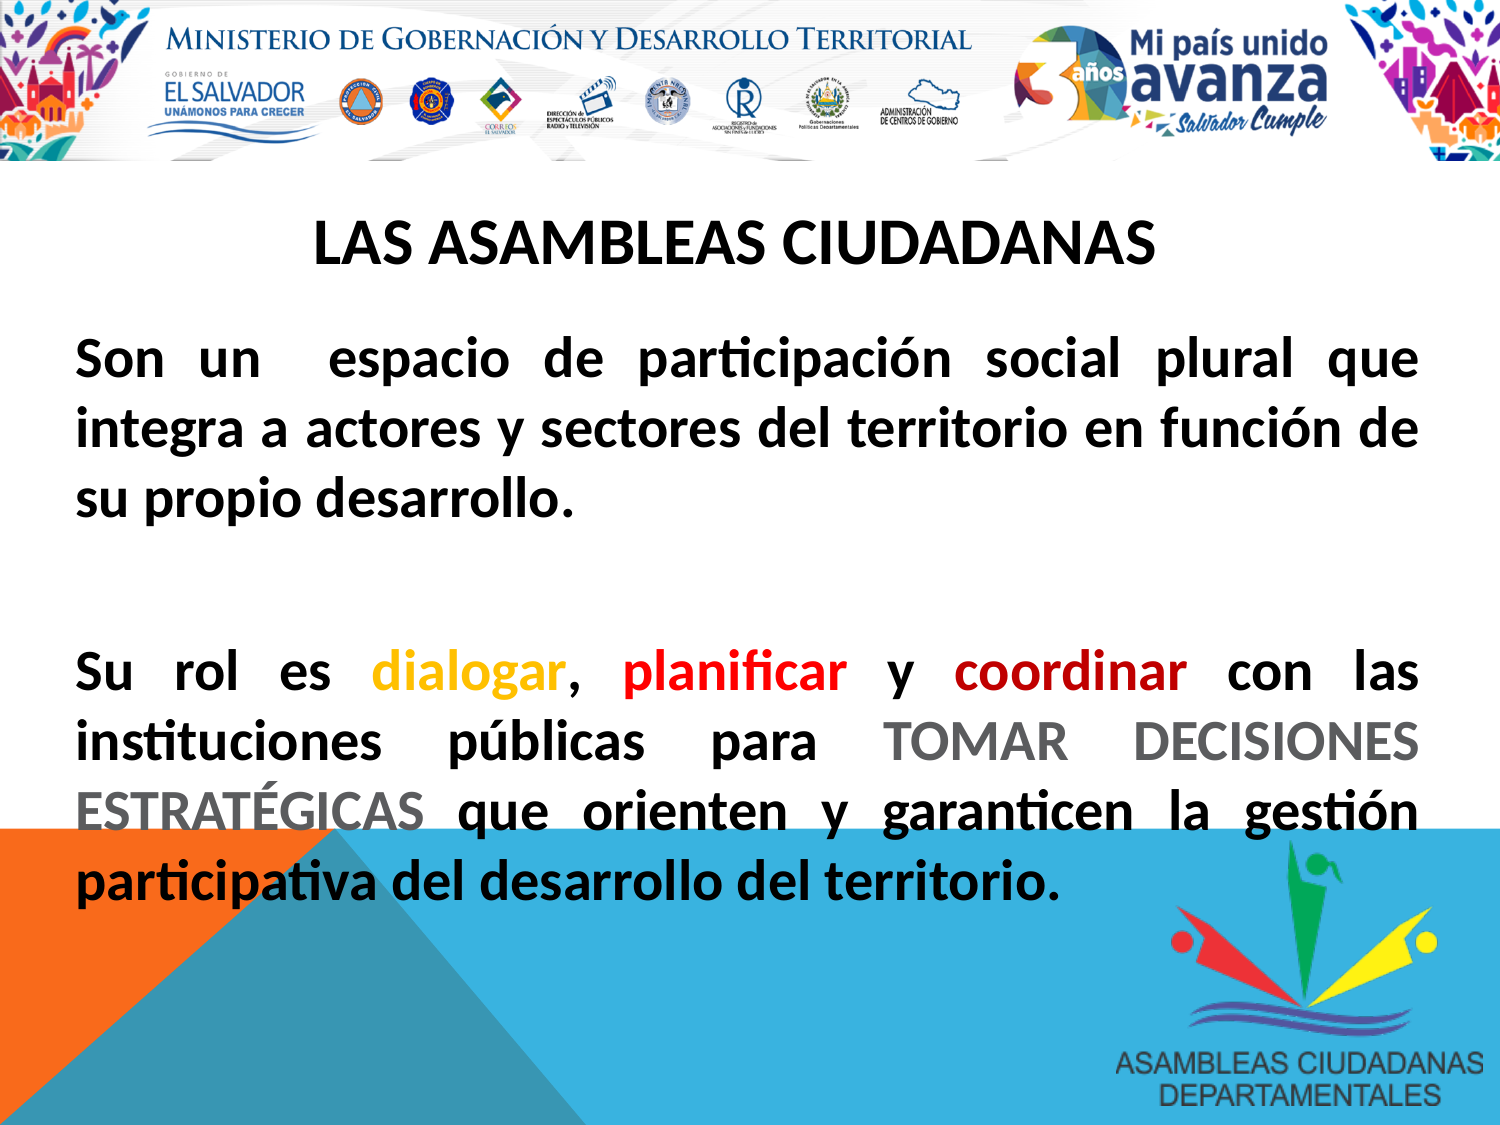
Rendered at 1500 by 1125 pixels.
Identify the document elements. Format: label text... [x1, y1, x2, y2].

title LAS ASAMBLEAS CIUDADANAS [201, 169, 1270, 311]
picture [1115, 840, 1483, 1107]
picture [0, 0, 1500, 162]
list Son un espacio de participación social plural que integra a actores y sectores del territorio en función de su propio desarrollo. Su rol es dialogar, planificar y coordinar con las instituciones públicas para TOMAR DECISIONES ESTRATÉGICAS que orienten y garanticen la gestión participativa del desarrollo del territorio. [53, 311, 1436, 882]
